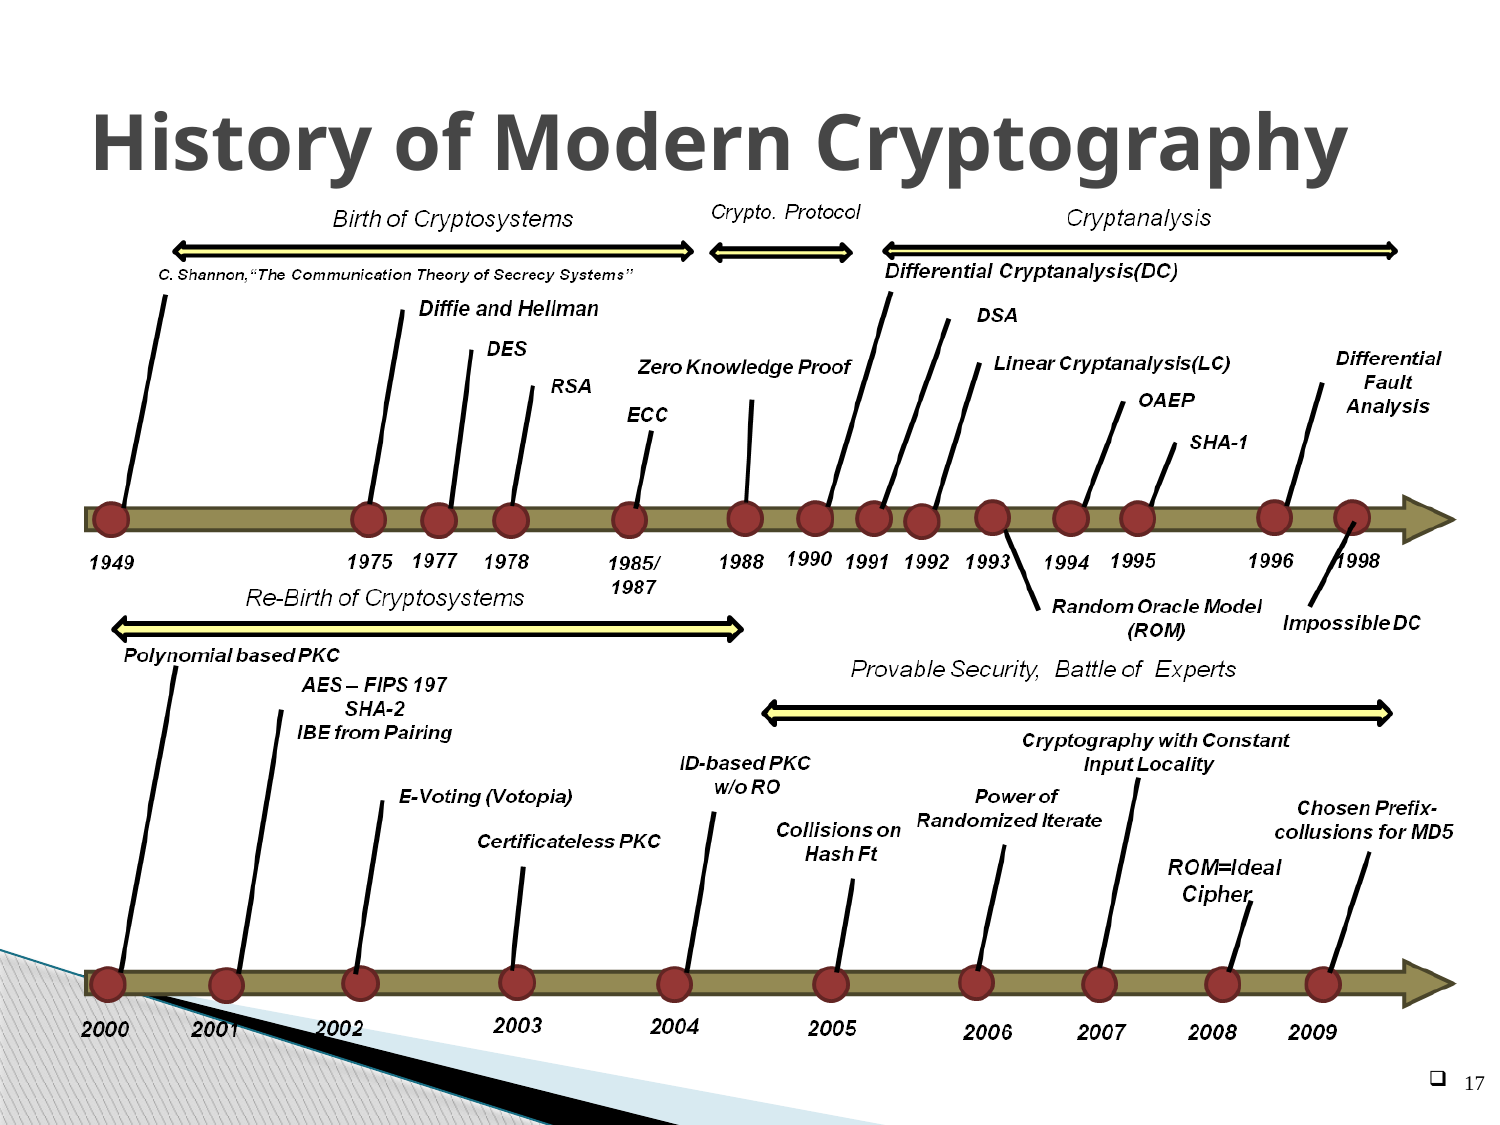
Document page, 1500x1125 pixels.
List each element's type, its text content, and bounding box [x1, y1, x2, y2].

picture [62, 191, 1476, 1054]
title History of Modern Cryptography [75, 45, 1425, 191]
slide_number 17 [1411, 1041, 1500, 1102]
